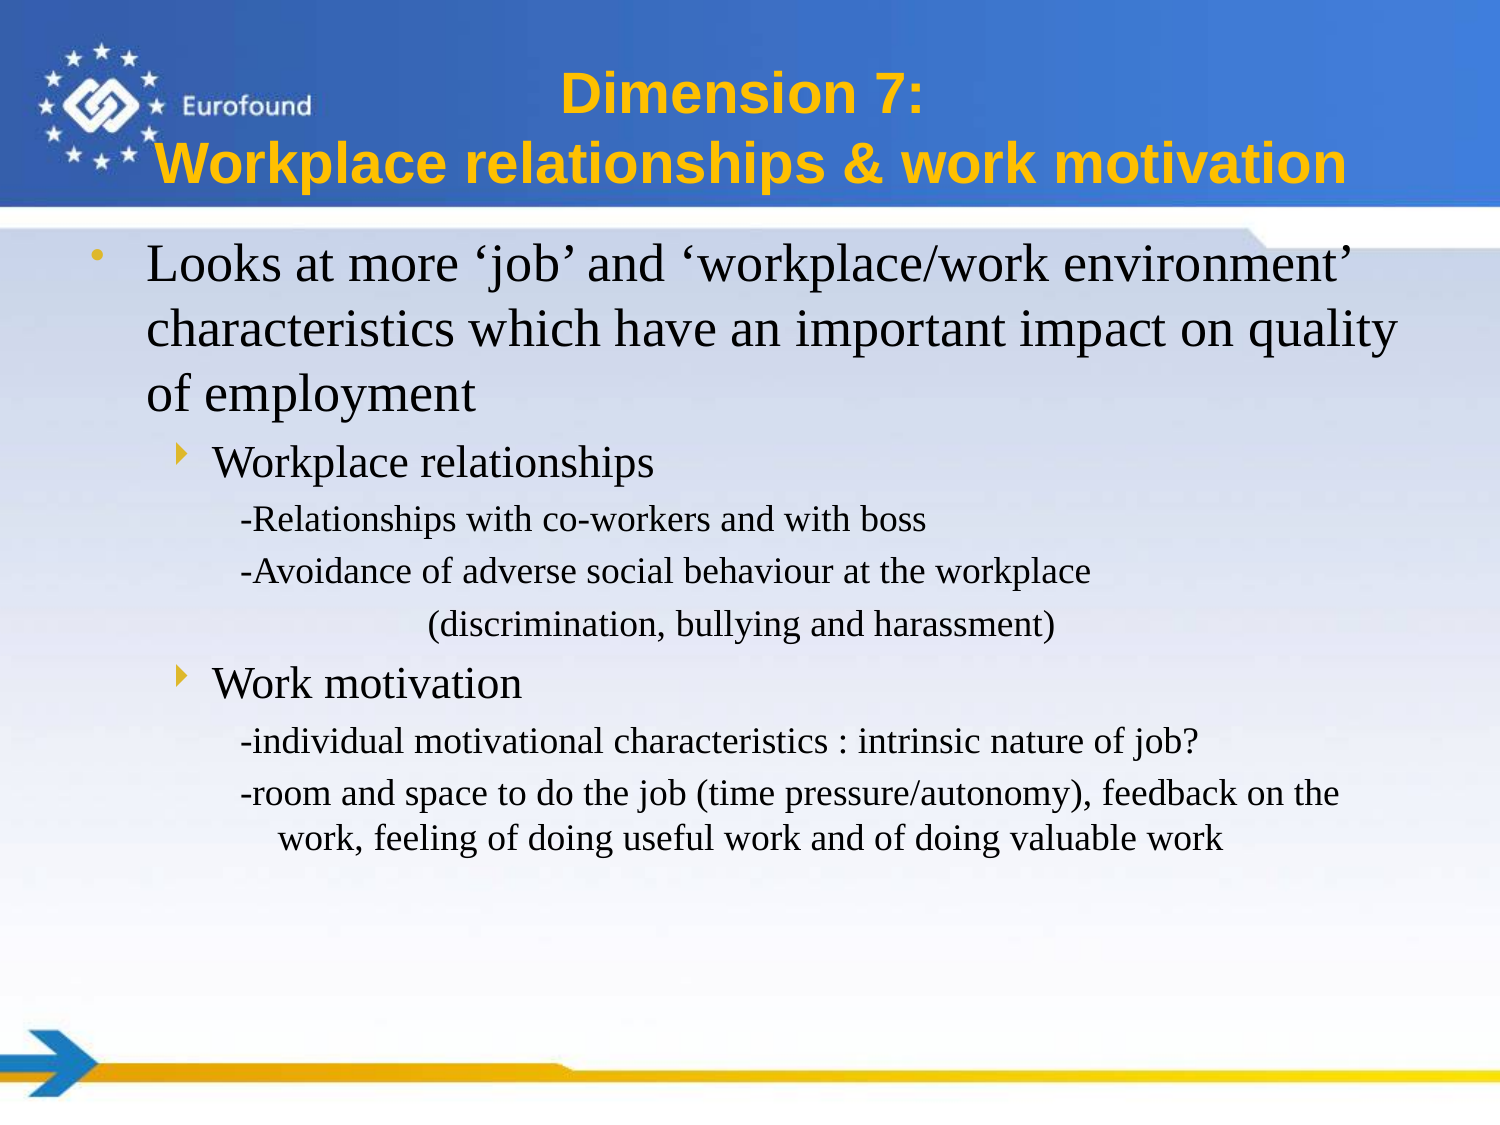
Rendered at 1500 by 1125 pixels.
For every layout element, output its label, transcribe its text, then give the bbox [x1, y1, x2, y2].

title Dimension 7: Workplace relationships & work motivation [76, 7, 1427, 244]
picture [0, 0, 1500, 1125]
list Looks at more ‘job’ and ‘workplace/work environment’ characteristics which have an important impact on quality of employment Workplace relationships -Relationships with co-workers and with boss -Avoidance of adverse social behaviour at the workplace (discrimination, bullying and harassment) Work motivation -individual motivational characteristics : intrinsic nature of job? -room and space to do the job (time pressure/autonomy), feedback on the work, feeling of doing useful work and of doing valuable work [74, 219, 1426, 1006]
